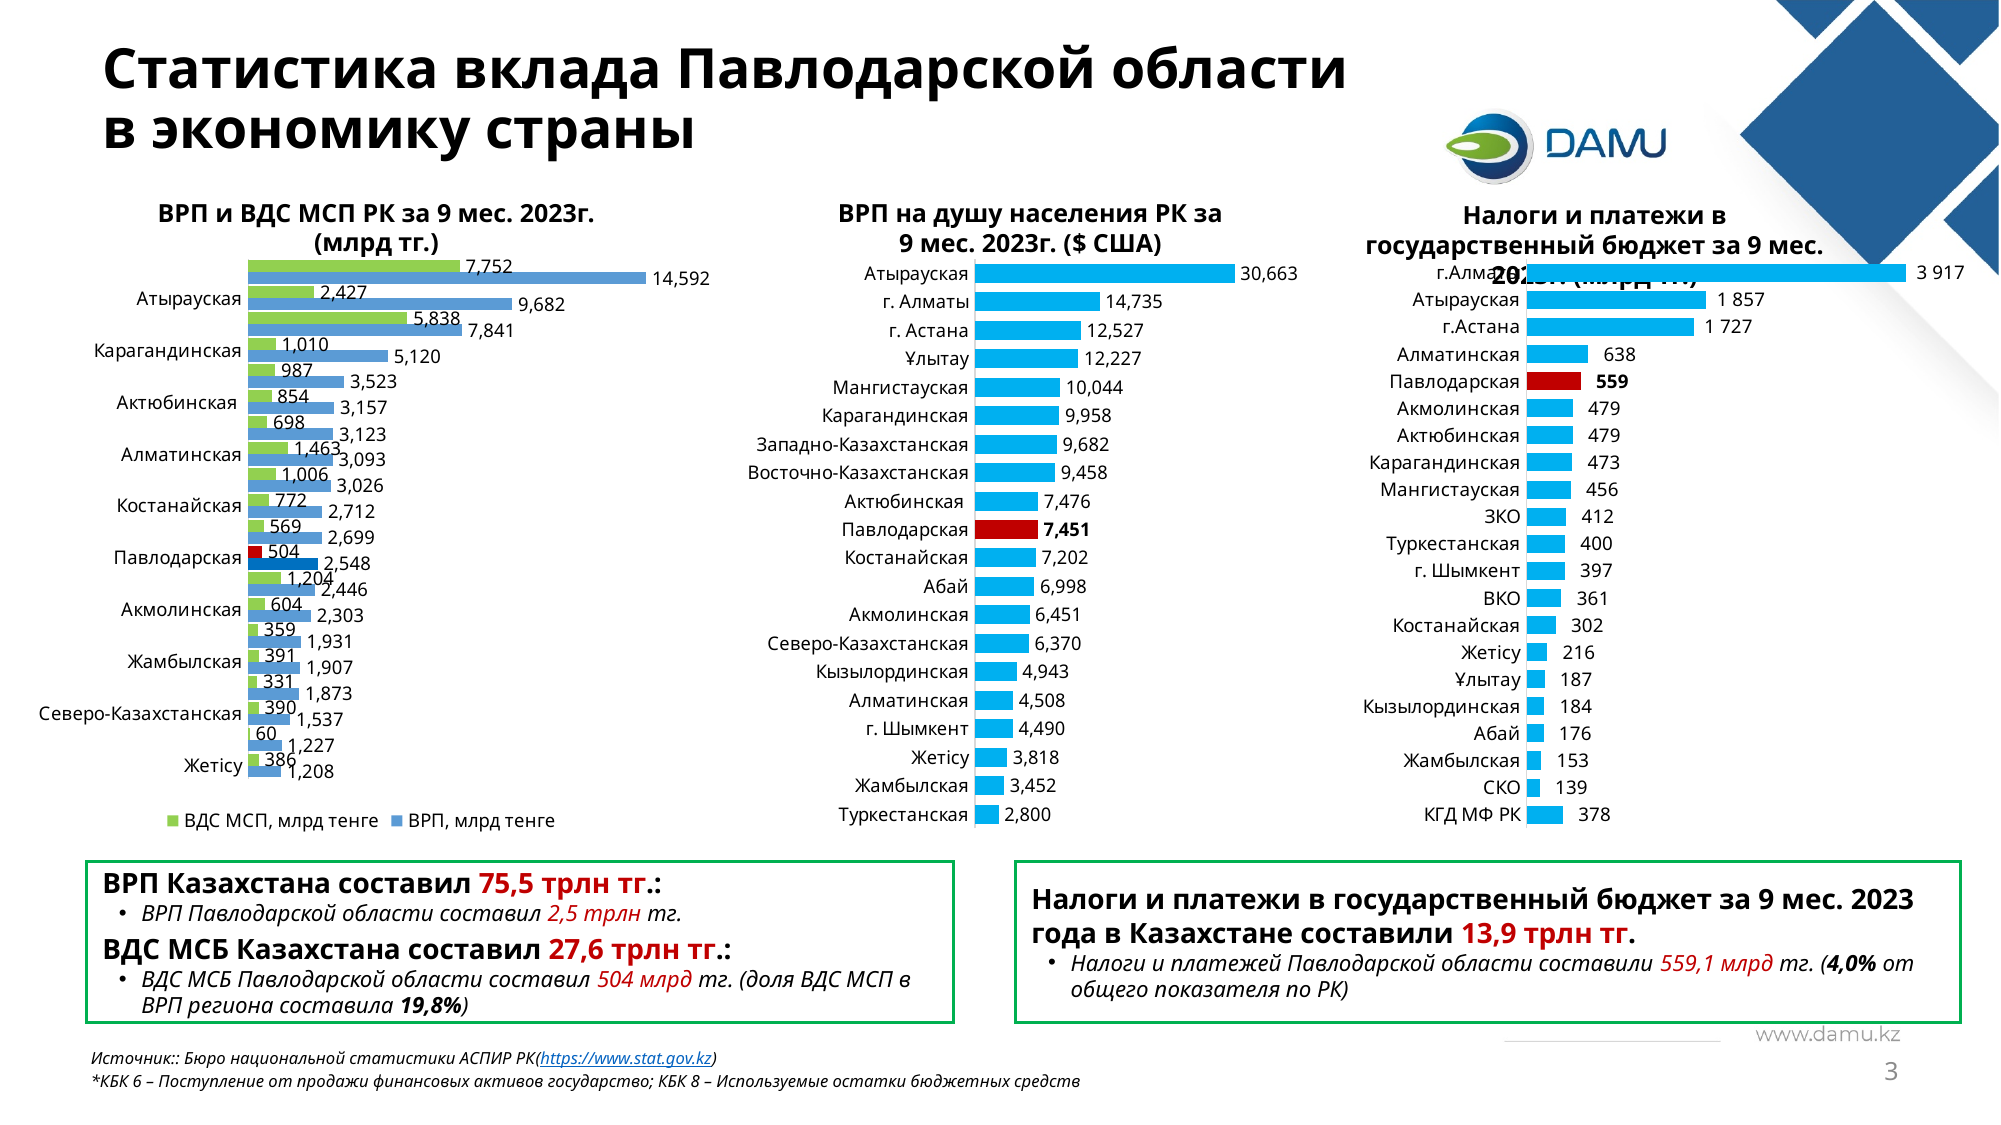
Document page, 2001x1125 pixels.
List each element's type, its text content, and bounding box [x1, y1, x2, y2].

text_box ВРП и ВДС МСП РК за 9 мес. 2023г. (млрд тг.) [132, 189, 621, 247]
chart [24, 247, 711, 841]
chart [1350, 247, 1976, 841]
title Статистика вклада Павлодарской области в экономику страны [87, 52, 1387, 149]
text_box ВРП на душу населения РК за 9 мес. 2023г. ($ США) [819, 189, 1242, 247]
picture [1, 0, 1999, 1125]
text_box ВРП Казахстана составил 75,5 трлн тг.: ВРП Павлодарской области составил 2,5 трлн тг. ВДС МСБ Казахстана составил 27,6 трлн тг.: ВДС МСБ Павлодарской области составил 504 млрд тг. (доля ВДС МСП в ВРП региона составила 19,8%) [85, 861, 954, 1024]
slide_number 3 [1810, 1042, 1914, 1103]
text_box Источник:: Бюро национальной статистики АСПИР РК(https://www.stat.gov.kz) *КБК 6 – Поступление от продажи финансовых активов государство; КБК 8 – Используемые остатки бюджетных средств [76, 1040, 1573, 1099]
text_box Налоги и платежи в государственный бюджет за 9 мес. 2023 года в Казахстане составили 13,9 трлн тг. Налоги и платежей Павлодарской области составили 559,1 млрд тг. (4,0% от общего показателя по РК) [1015, 861, 1962, 1024]
chart [736, 247, 1299, 841]
text_box Налоги и платежи в государственный бюджет за 9 мес. 2023г. (млрд тг.) [1338, 192, 1852, 297]
